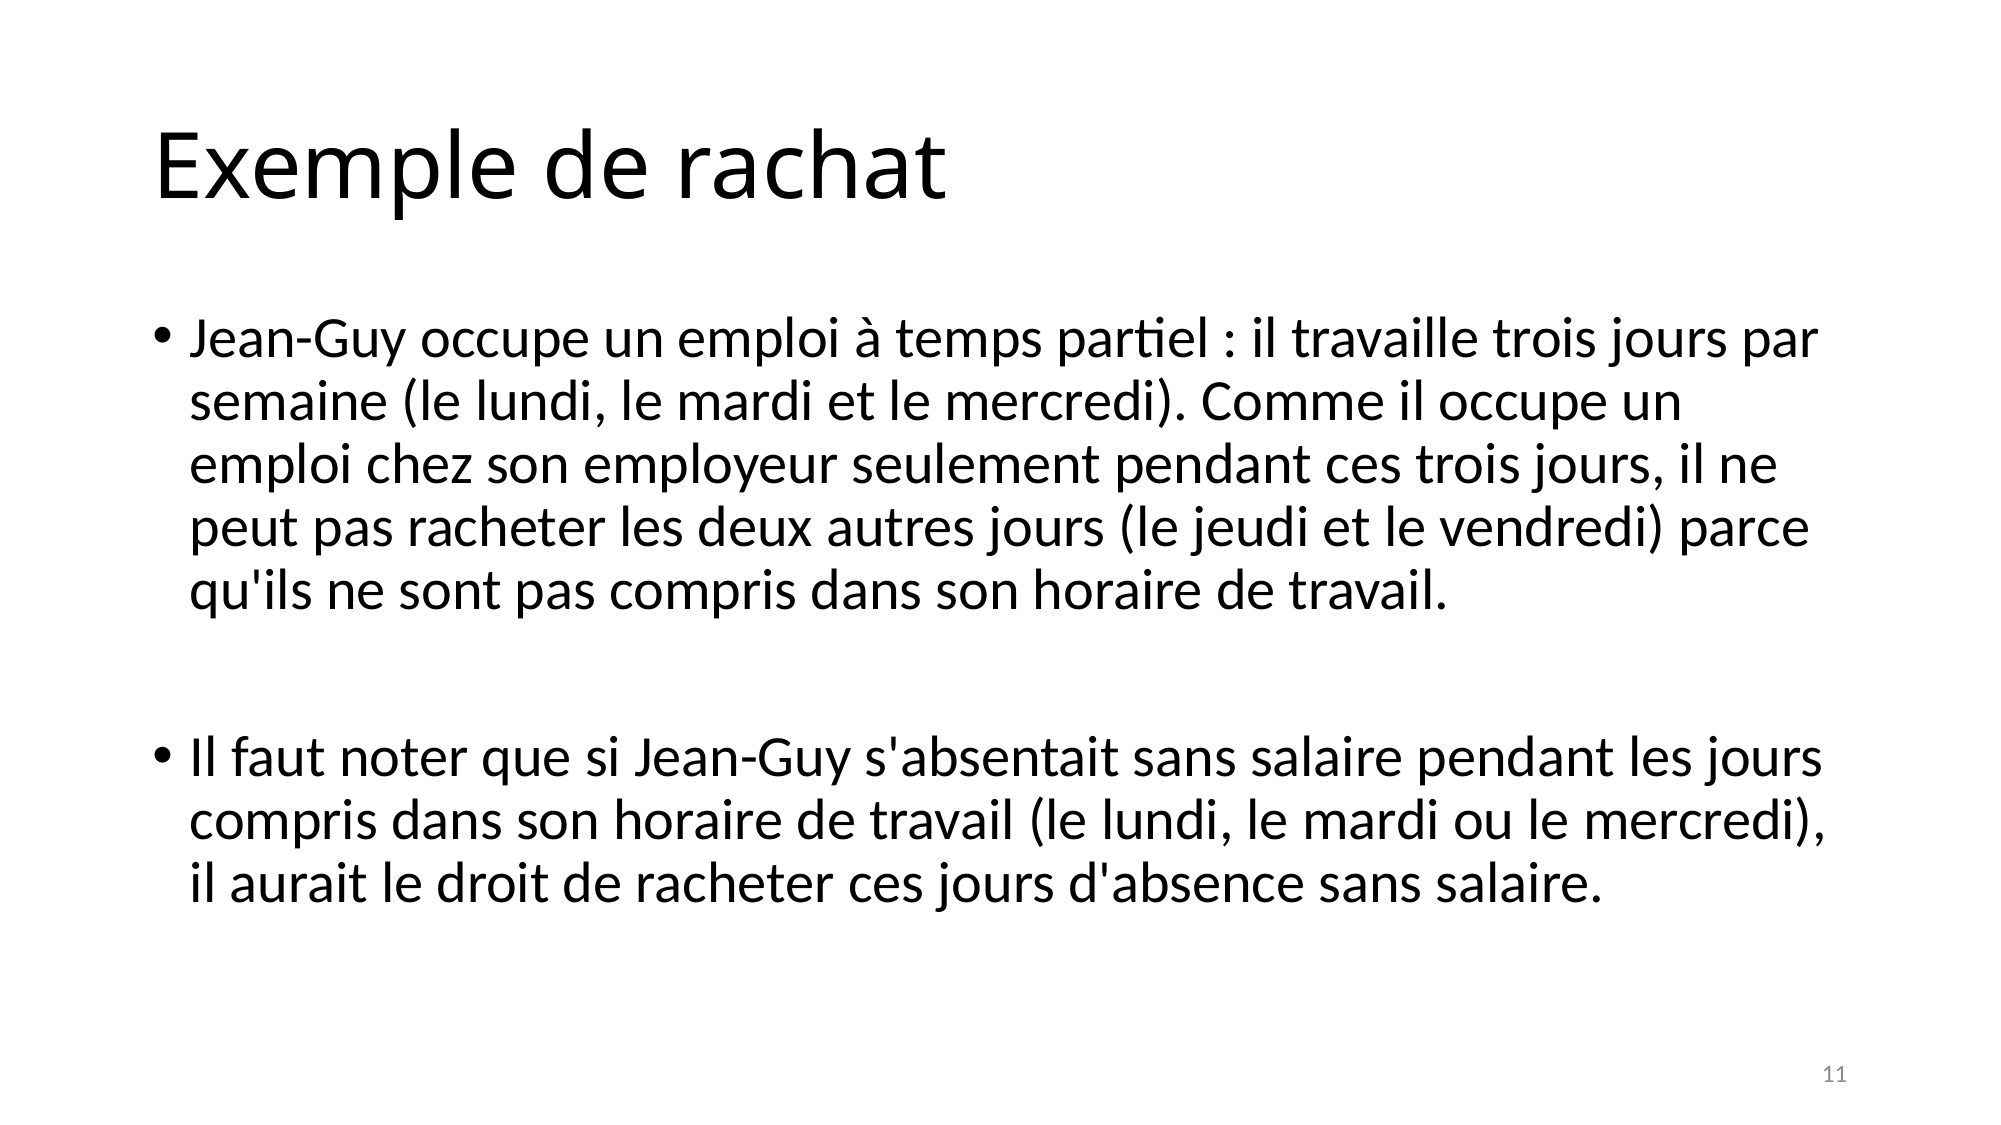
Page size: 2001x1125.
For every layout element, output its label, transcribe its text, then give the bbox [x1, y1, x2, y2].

title Exemple de rachat [137, 59, 1863, 278]
slide_number 11 [1412, 1042, 1863, 1103]
list Jean-Guy occupe un emploi à temps partiel : il travaille trois jours par semaine (le lundi, le mardi et le mercredi). Comme il occupe un emploi chez son employeur seulement pendant ces trois jours, il ne peut pas racheter les deux autres jours (le jeudi et le vendredi) parce qu'ils ne sont pas compris dans son horaire de travail. Il faut noter que si Jean-Guy s'absentait sans salaire pendant les jours compris dans son horaire de travail (le lundi, le mardi ou le mercredi), il aurait le droit de racheter ces jours d'absence sans salaire. [137, 299, 1863, 1014]
